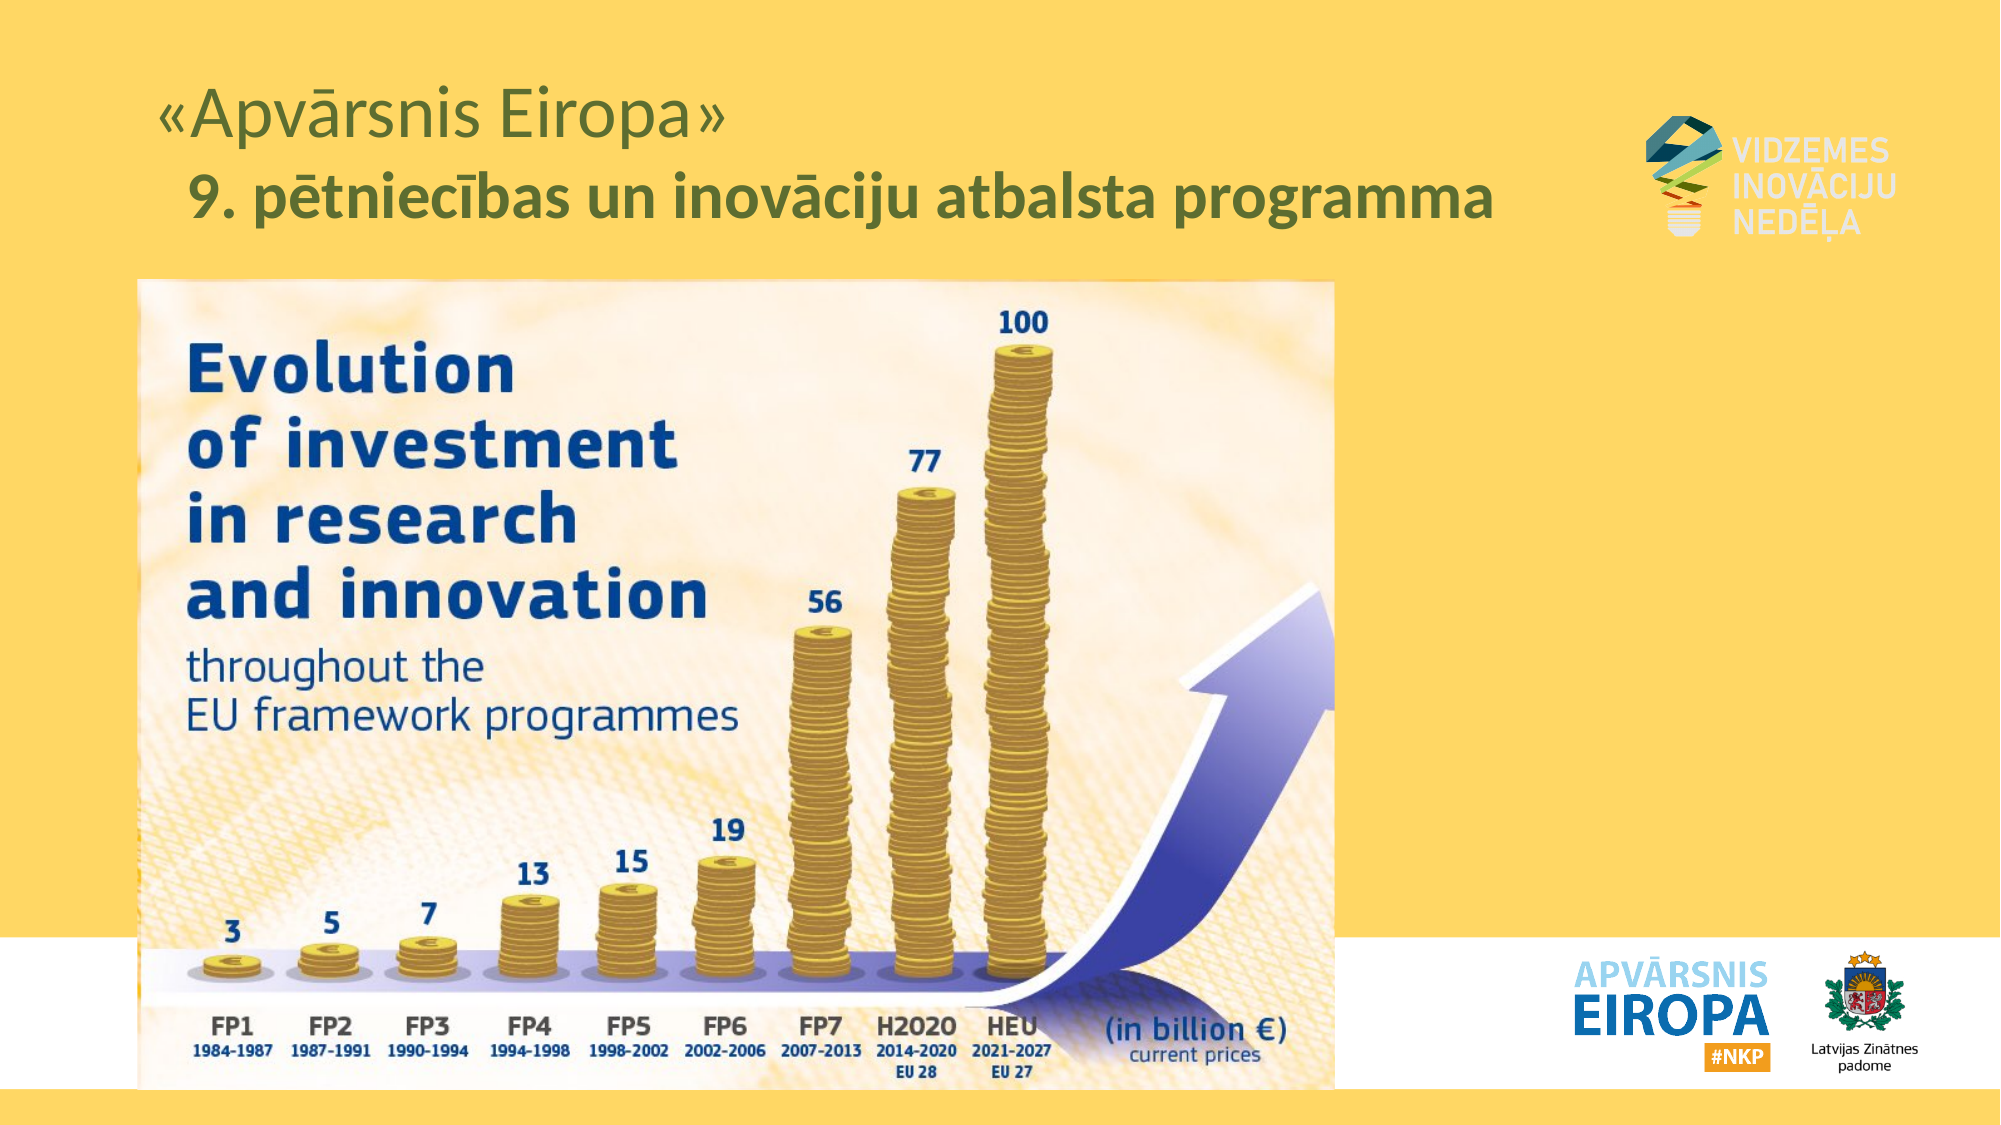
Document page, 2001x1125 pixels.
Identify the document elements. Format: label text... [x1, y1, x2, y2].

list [137, 279, 1335, 1090]
picture [1645, 115, 1897, 242]
picture [1802, 946, 1923, 1080]
text_box [0, 936, 137, 1090]
picture [1570, 955, 1771, 1072]
text_box [1335, 936, 2000, 1090]
title «Apvārsnis Eiropa» 9. pētniecības un inovāciju atbalsta programma [137, 45, 1863, 263]
